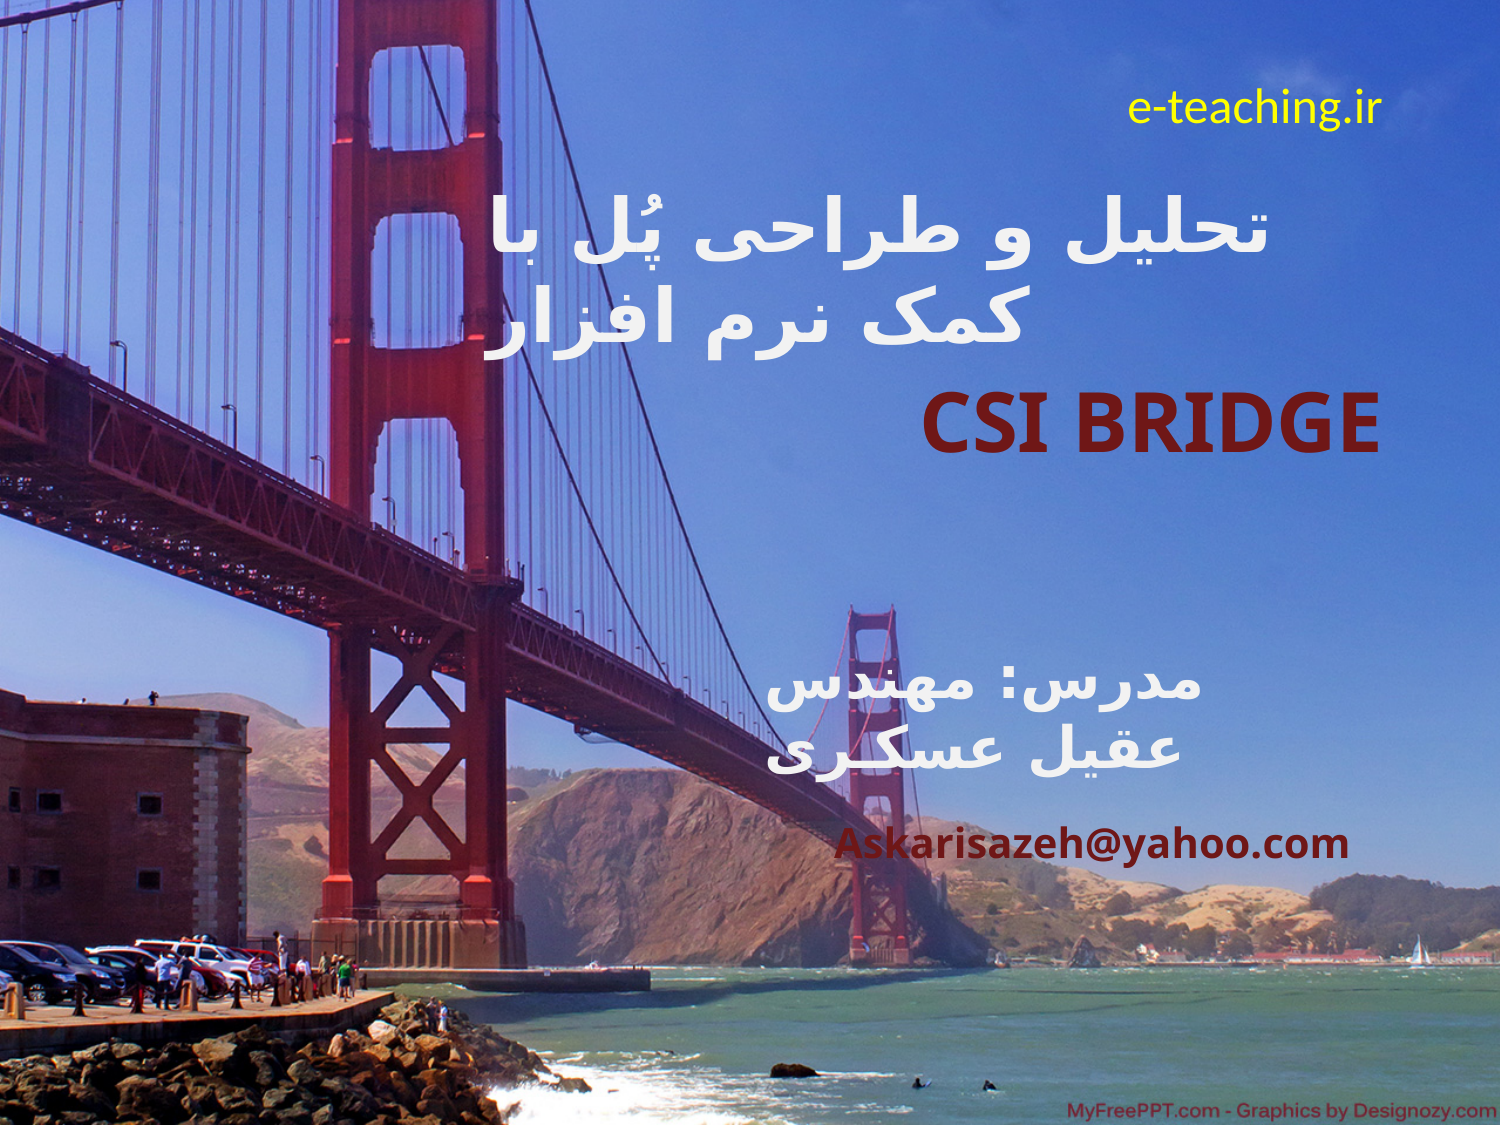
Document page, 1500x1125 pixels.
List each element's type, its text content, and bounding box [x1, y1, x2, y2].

text_box مدرس: مهندس عقیل عسکـری [750, 633, 1344, 788]
text_box تحلیل و طراحی پُل با کمک نرم افزار [472, 170, 1418, 366]
text_box Askarisazeh@yahoo.com [819, 809, 1366, 874]
text_box CSI BRIDGE [904, 361, 1399, 477]
picture [0, 0, 1500, 1125]
text_box e-teaching.ir [1092, 66, 1418, 142]
